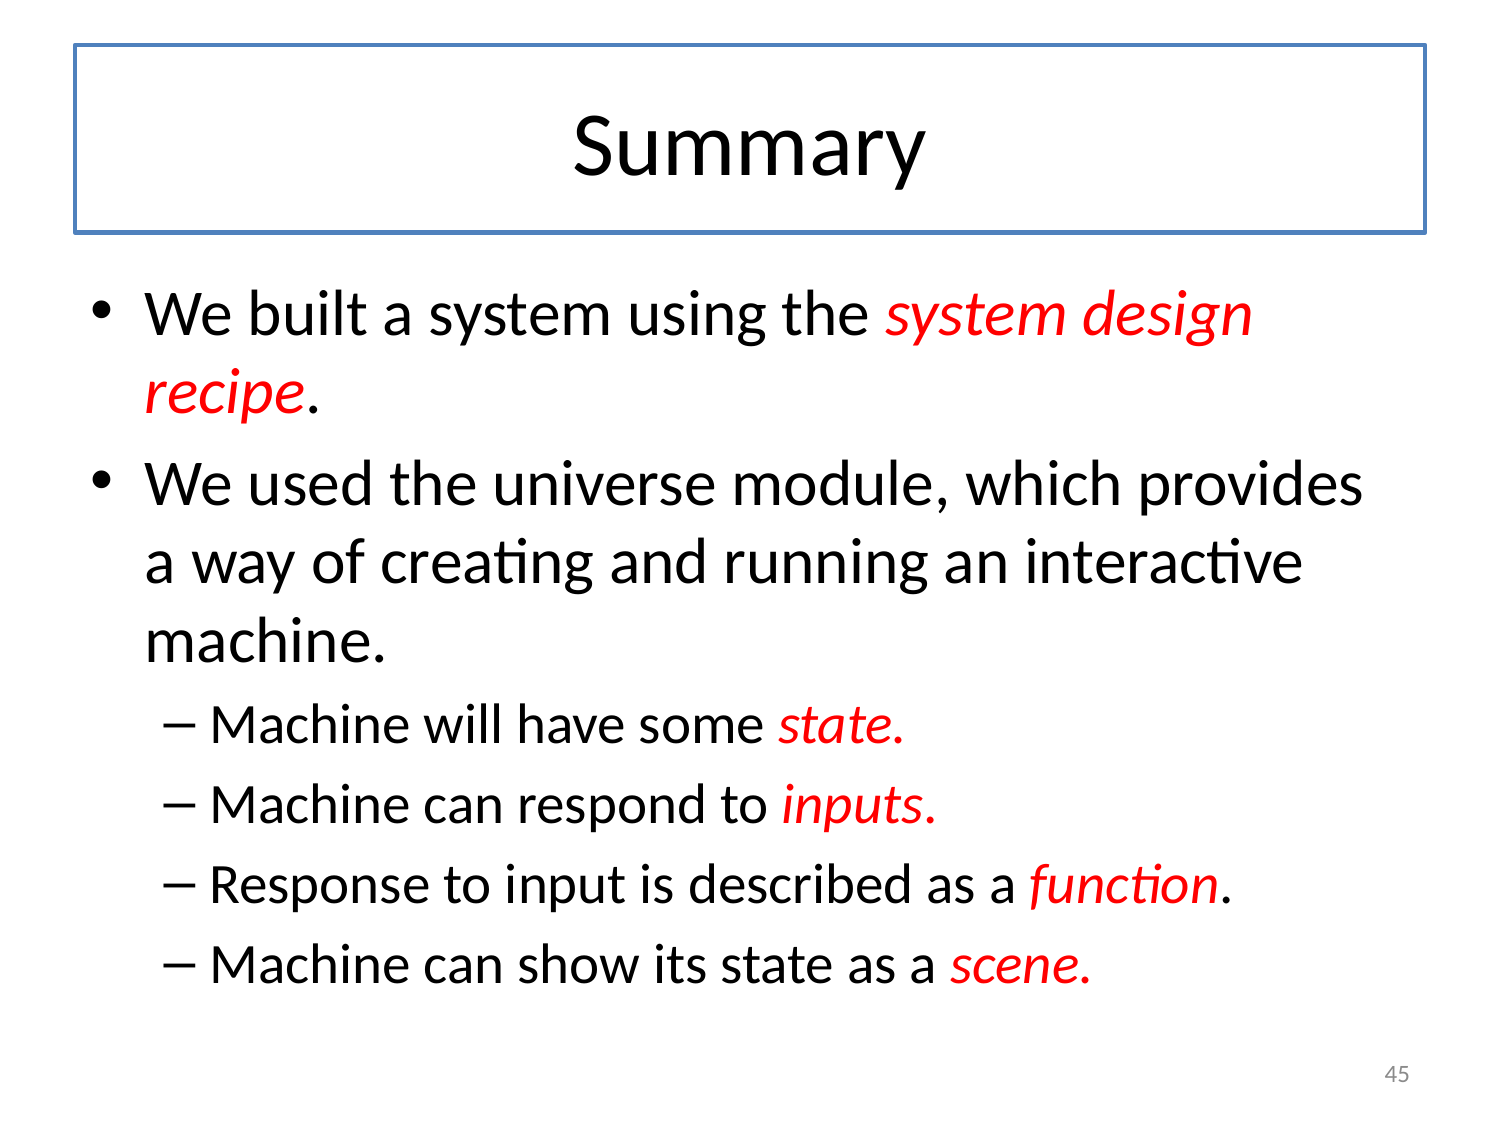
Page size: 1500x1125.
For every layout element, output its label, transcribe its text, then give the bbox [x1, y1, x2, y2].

slide_number 45 [1074, 1042, 1425, 1103]
title Summary [73, 43, 1427, 235]
list We built a system using the system design recipe. We used the universe module, which provides a way of creating and running an interactive machine. Machine will have some state. Machine can respond to inputs. Response to input is described as a function. Machine can show its state as a scene. [75, 262, 1425, 1005]
